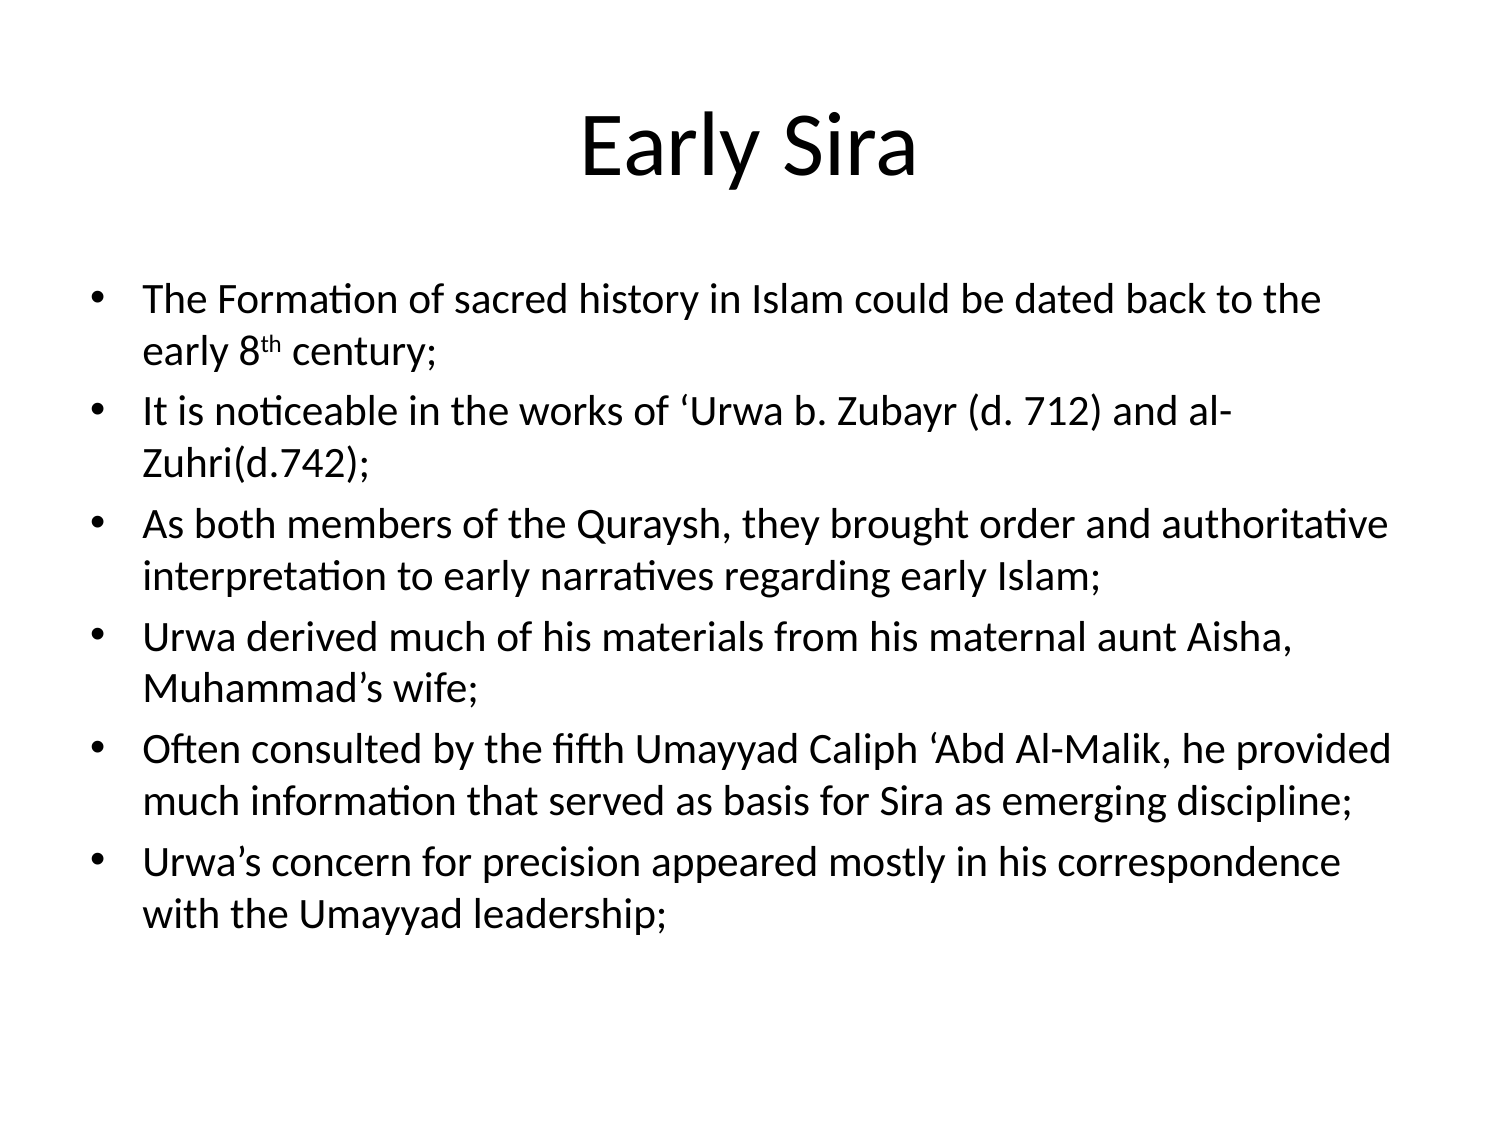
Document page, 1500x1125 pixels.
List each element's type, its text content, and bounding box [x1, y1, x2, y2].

list The Formation of sacred history in Islam could be dated back to the early 8th century; It is noticeable in the works of ‘Urwa b. Zubayr (d. 712) and al-Zuhri(d.742); As both members of the Quraysh, they brought order and authoritative interpretation to early narratives regarding early Islam; Urwa derived much of his materials from his maternal aunt Aisha, Muhammad’s wife; Often consulted by the fifth Umayyad Caliph ‘Abd Al-Malik, he provided much information that served as basis for Sira as emerging discipline; Urwa’s concern for precision appeared mostly in his correspondence with the Umayyad leadership; [75, 262, 1425, 1005]
title Early Sira [75, 45, 1425, 233]
